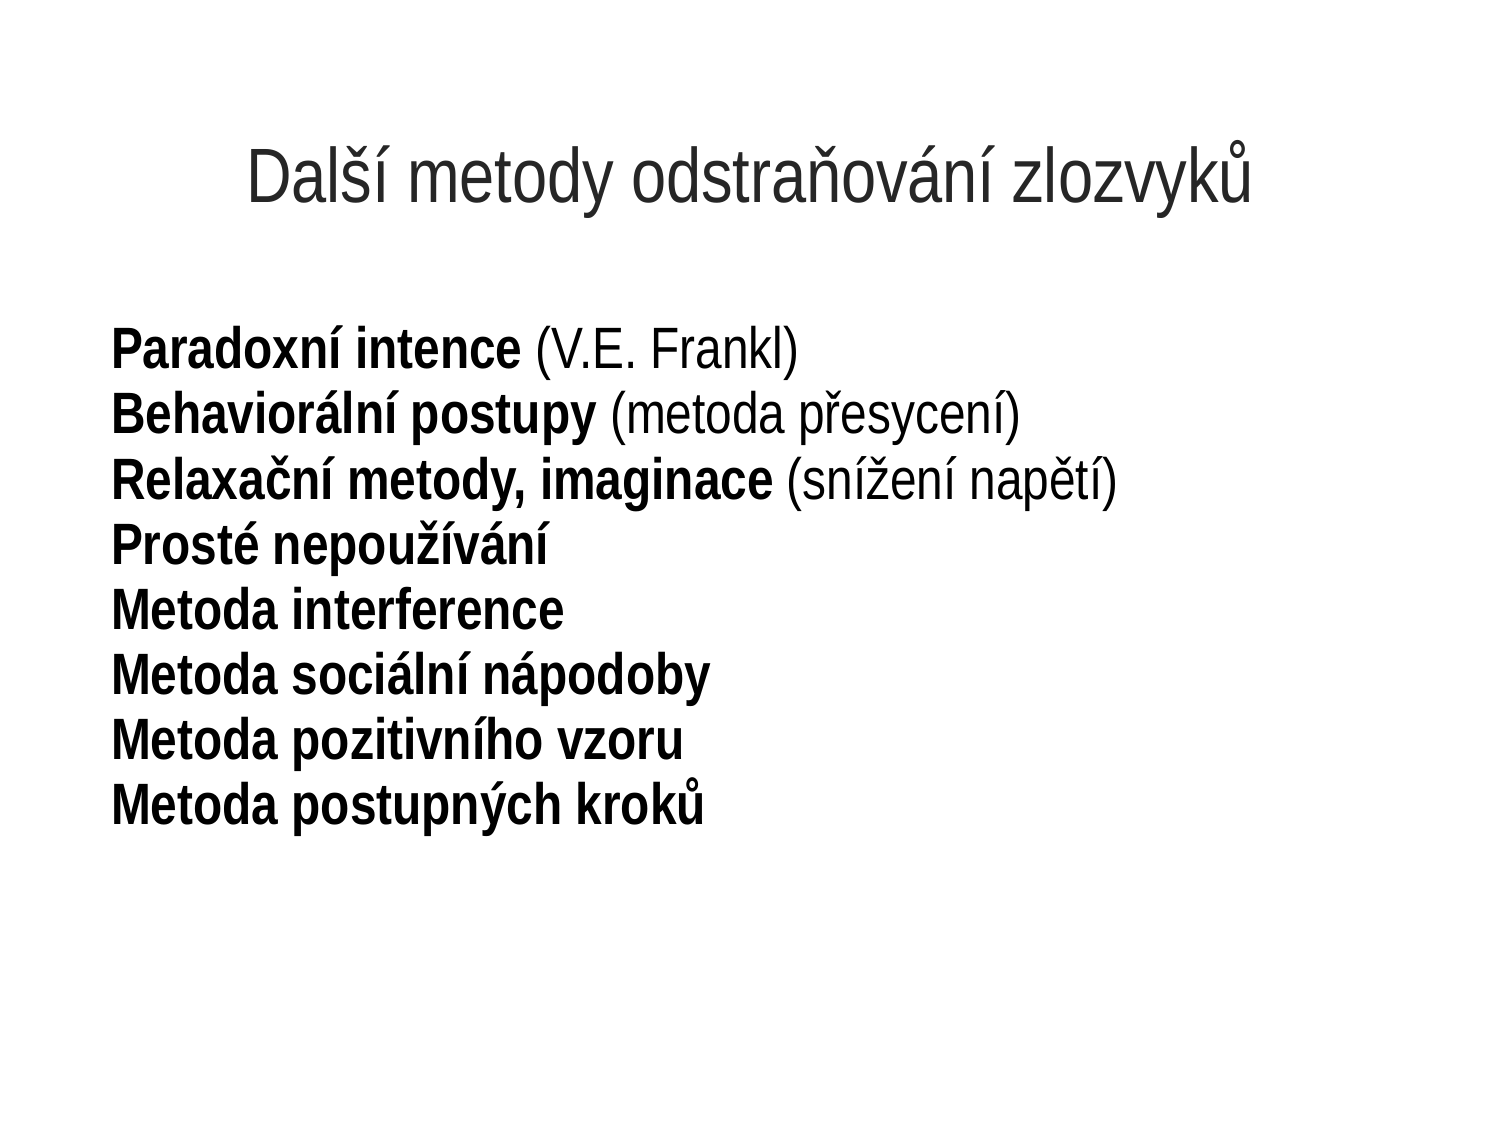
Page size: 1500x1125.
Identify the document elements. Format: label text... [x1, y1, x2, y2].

text_box Další metody odstraňování zlozvyků [110, 82, 1391, 271]
text_box Paradoxní intence (V.E. Frankl) Behaviorální postupy (metoda přesycení) Relaxační metody, imaginace (snížení napětí) Prosté nepoužívání Metoda interference Metoda sociální nápodoby Metoda pozitivního vzoru Metoda postupných kroků [110, 312, 1391, 1022]
